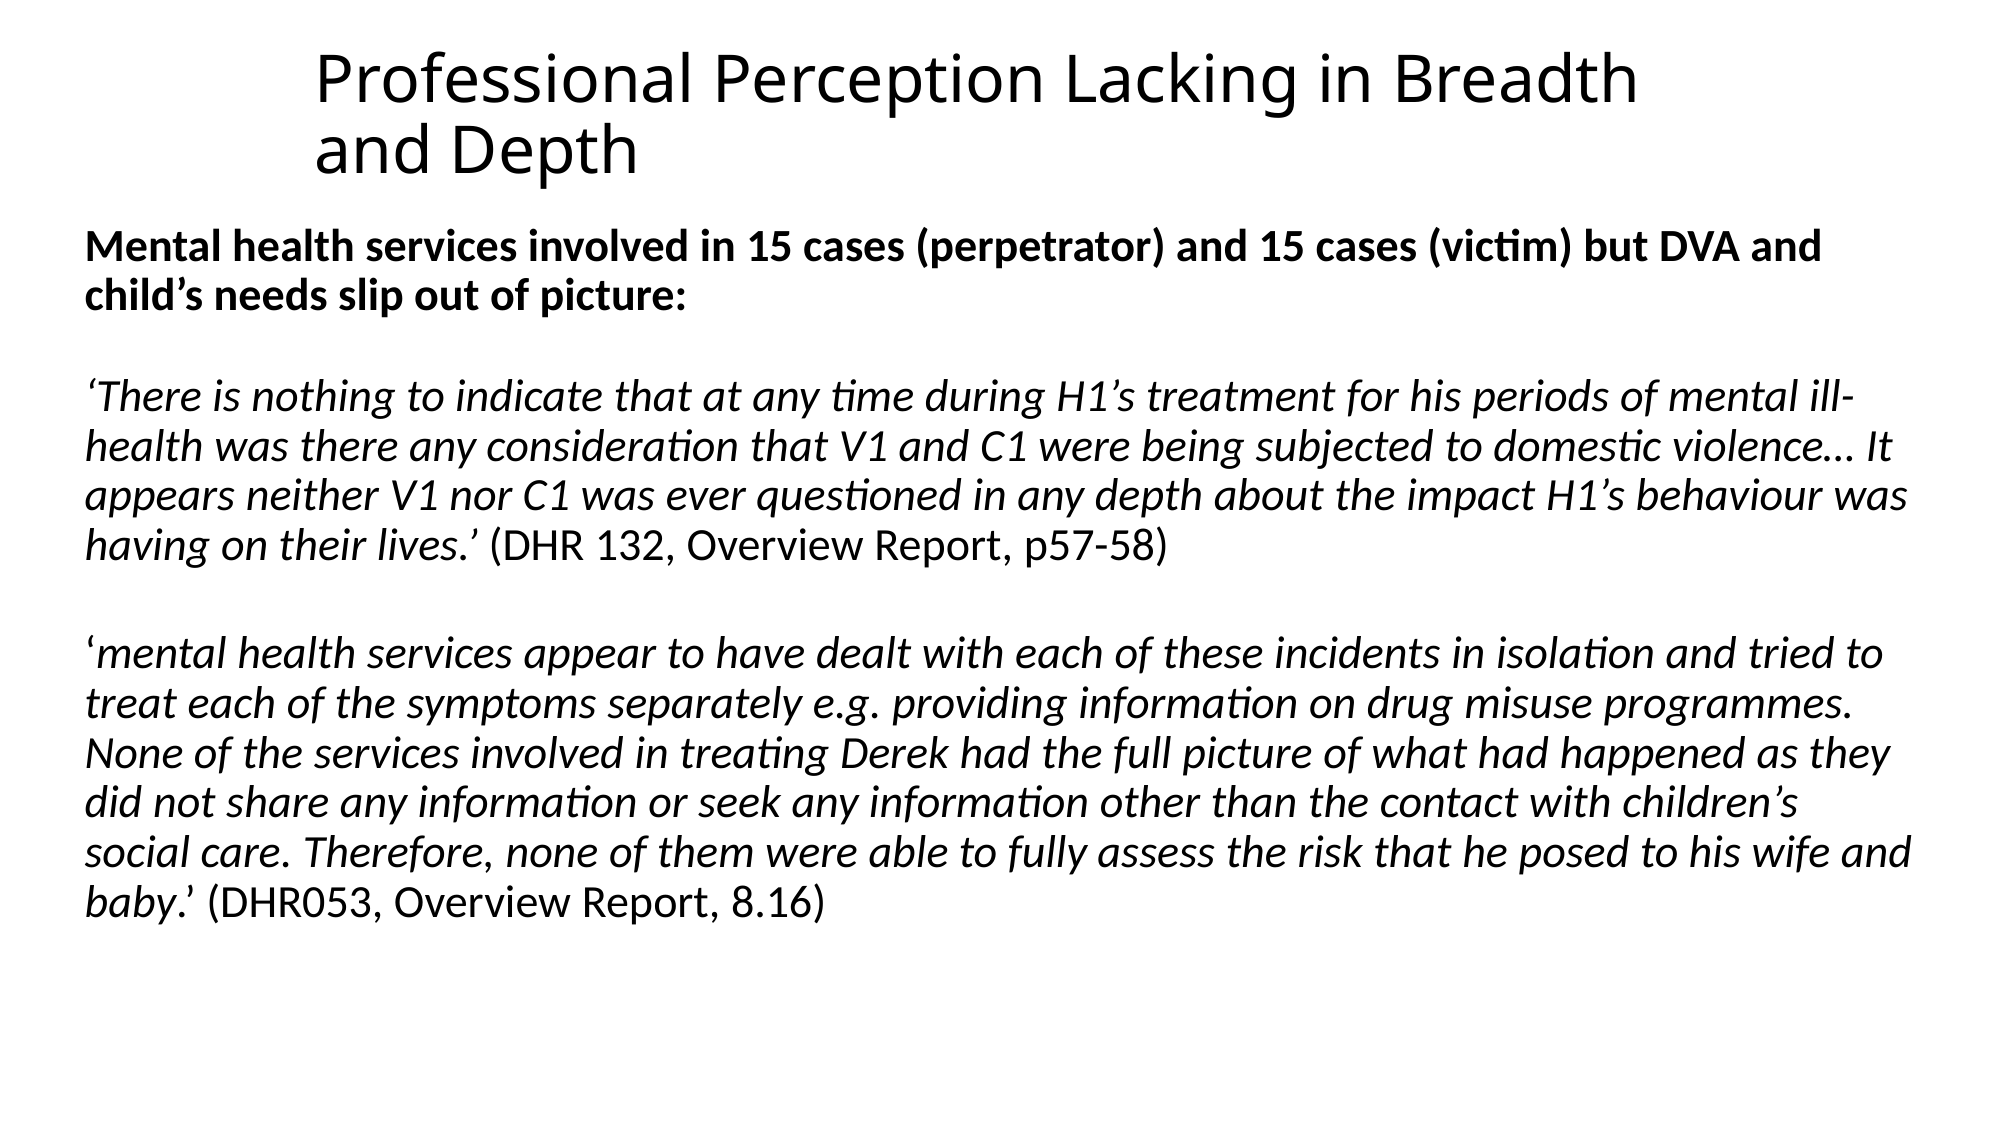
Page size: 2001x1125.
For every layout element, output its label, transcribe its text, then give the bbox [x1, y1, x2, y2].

list Mental health services involved in 15 cases (perpetrator) and 15 cases (victim) but DVA and child’s needs slip out of picture: ‘There is nothing to indicate that at any time during H1’s treatment for his periods of mental ill-health was there any consideration that V1 and C1 were being subjected to domestic violence… It appears neither V1 nor C1 was ever questioned in any depth about the impact H1’s behaviour was having on their lives.’ (DHR 132, Overview Report, p57-58) ‘mental health services appear to have dealt with each of these incidents in isolation and tried to treat each of the symptoms separately e.g. providing information on drug misuse programmes. None of the services involved in treating Derek had the full picture of what had happened as they did not share any information or seek any information other than the contact with children’s social care. Therefore, none of them were able to fully assess the risk that he posed to his wife and baby.’ (DHR053, Overview Report, 8.16) [69, 214, 1930, 1070]
title Professional Perception Lacking in Breadth and Depth [299, 37, 1700, 197]
